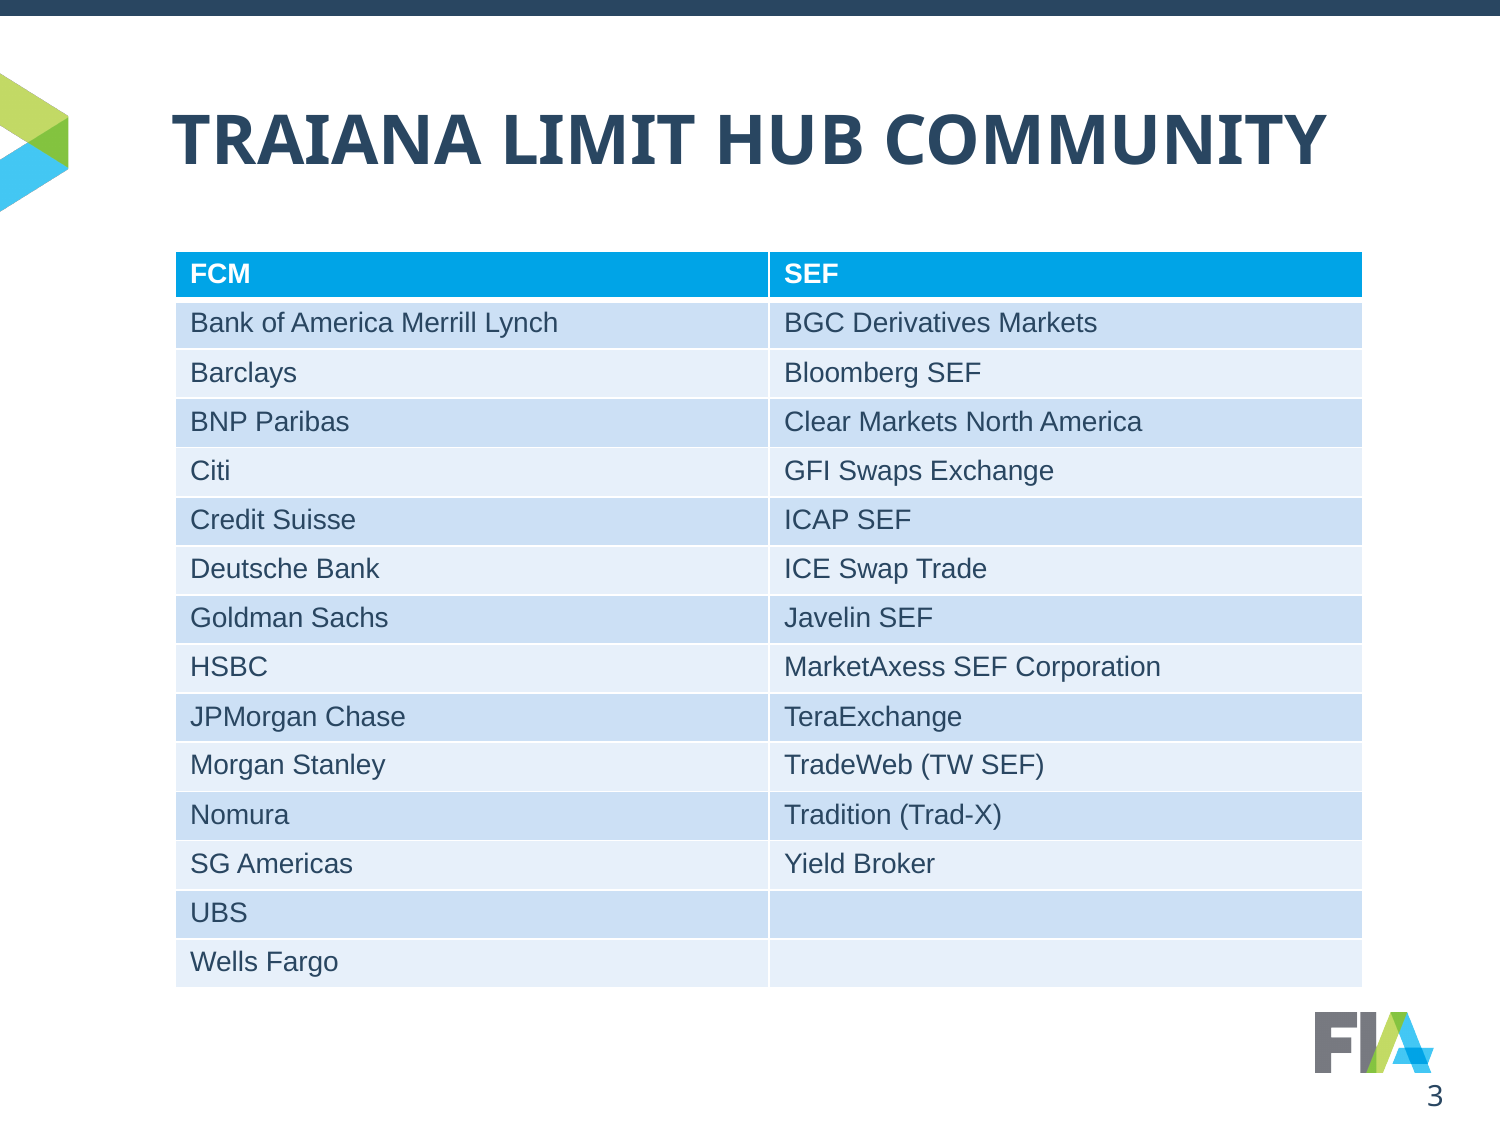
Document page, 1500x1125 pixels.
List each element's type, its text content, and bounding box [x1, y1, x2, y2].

table_cell TeraExchange [770, 694, 1362, 741]
table_cell Bank of America Merrill Lynch [176, 303, 768, 348]
table_cell Nomura [176, 792, 768, 840]
table_cell Goldman Sachs [176, 596, 768, 643]
table_cell [770, 891, 1362, 938]
table_cell ICAP SEF [770, 498, 1362, 545]
table_cell Yield Broker [770, 841, 1362, 889]
table_cell [770, 940, 1362, 987]
table_cell TradeWeb (TW SEF) [770, 743, 1362, 791]
table_cell Credit Suisse [176, 498, 768, 545]
table_cell ICE Swap Trade [770, 547, 1362, 594]
table_header FCM [176, 252, 768, 297]
table_cell UBS [176, 891, 768, 938]
table_cell JPMorgan Chase [176, 694, 768, 741]
table_header SEF [770, 252, 1362, 297]
table_cell Javelin SEF [770, 596, 1362, 643]
table_cell Citi [176, 448, 768, 496]
table_cell Morgan Stanley [176, 743, 768, 791]
table_cell BNP Paribas [176, 399, 768, 447]
table_cell Deutsche Bank [176, 547, 768, 594]
table_cell MarketAxess SEF Corporation [770, 645, 1362, 692]
table_cell Clear Markets North America [770, 399, 1362, 447]
table_cell Bloomberg SEF [770, 350, 1362, 397]
table_cell Tradition (Trad-X) [770, 792, 1362, 840]
picture [1315, 1012, 1434, 1073]
table_cell Wells Fargo [176, 940, 768, 987]
table_cell SG Americas [176, 841, 768, 889]
table_cell GFI Swaps Exchange [770, 448, 1362, 496]
table_cell Barclays [176, 350, 768, 397]
table_cell HSBC [176, 645, 768, 692]
title TRAIANA LIMIT HUB COMMUNITY [103, 33, 1397, 251]
table_cell BGC Derivatives Markets [770, 303, 1362, 348]
